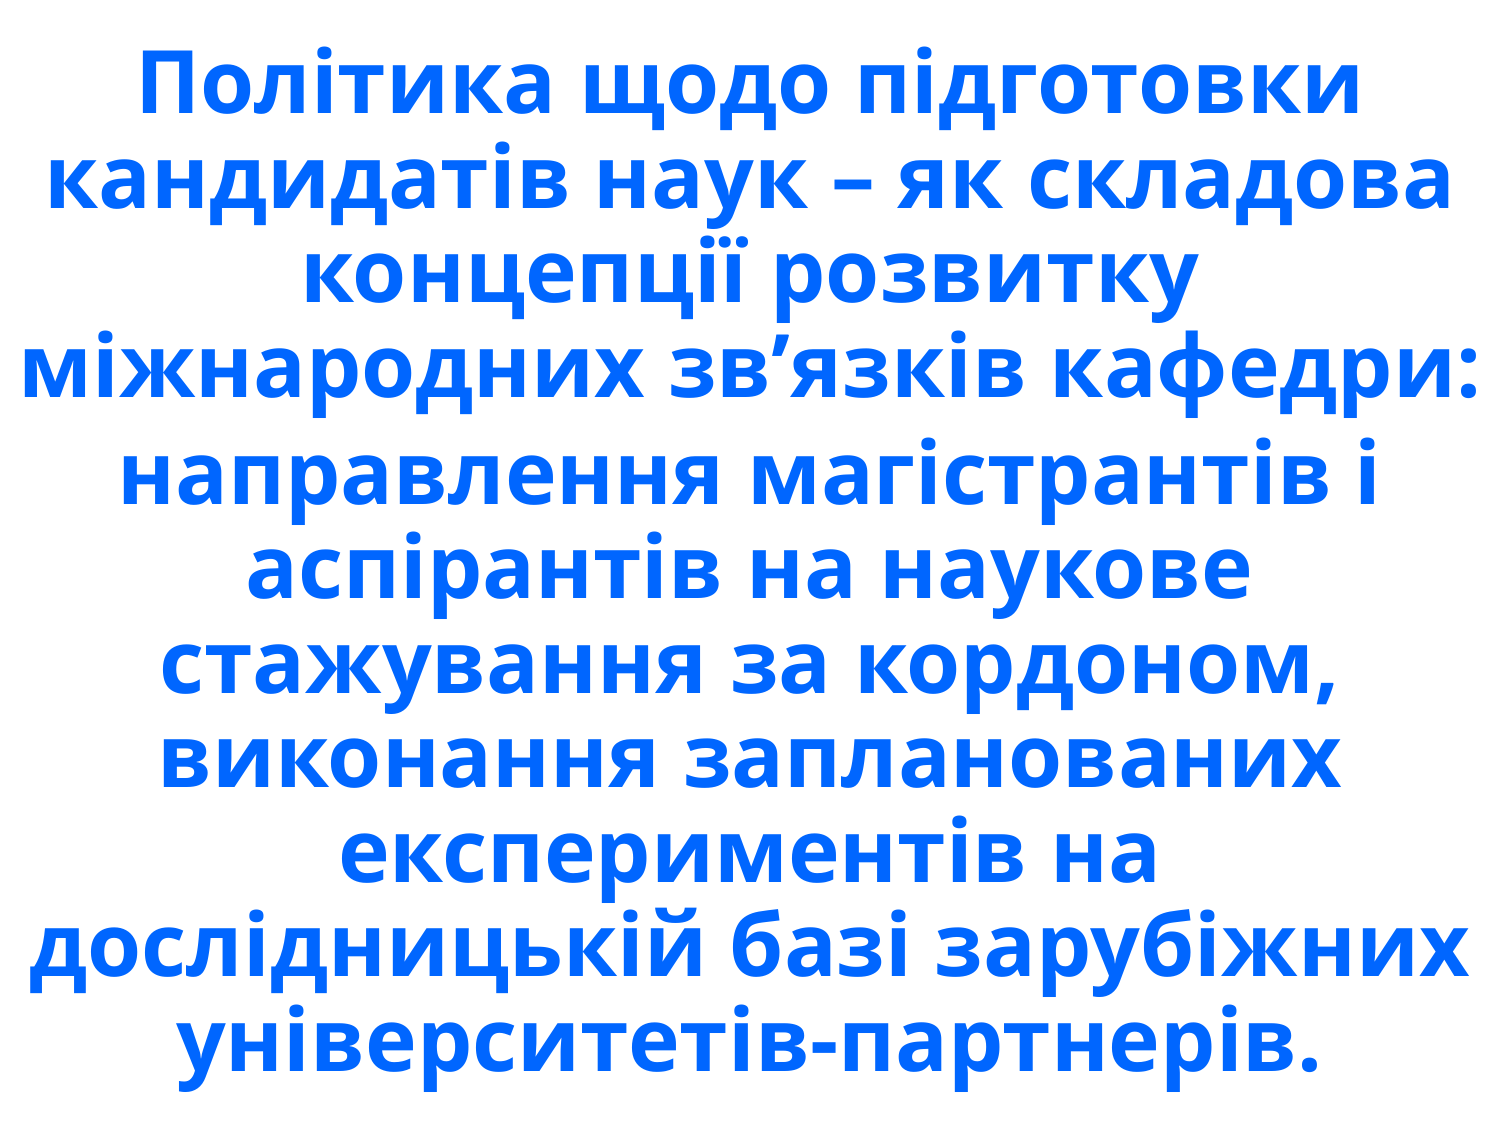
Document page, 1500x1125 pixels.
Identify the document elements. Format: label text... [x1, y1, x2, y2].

text_box Політика щодо підготовки кандидатів наук – як складова концепції розвитку міжнародних зв’язків кафедри: направлення магістрантів і аспірантів на наукове стажування за кордоном, виконання запланованих експериментів на дослідницькій базі зарубіжних університетів-партнерів. [0, 32, 1500, 1096]
